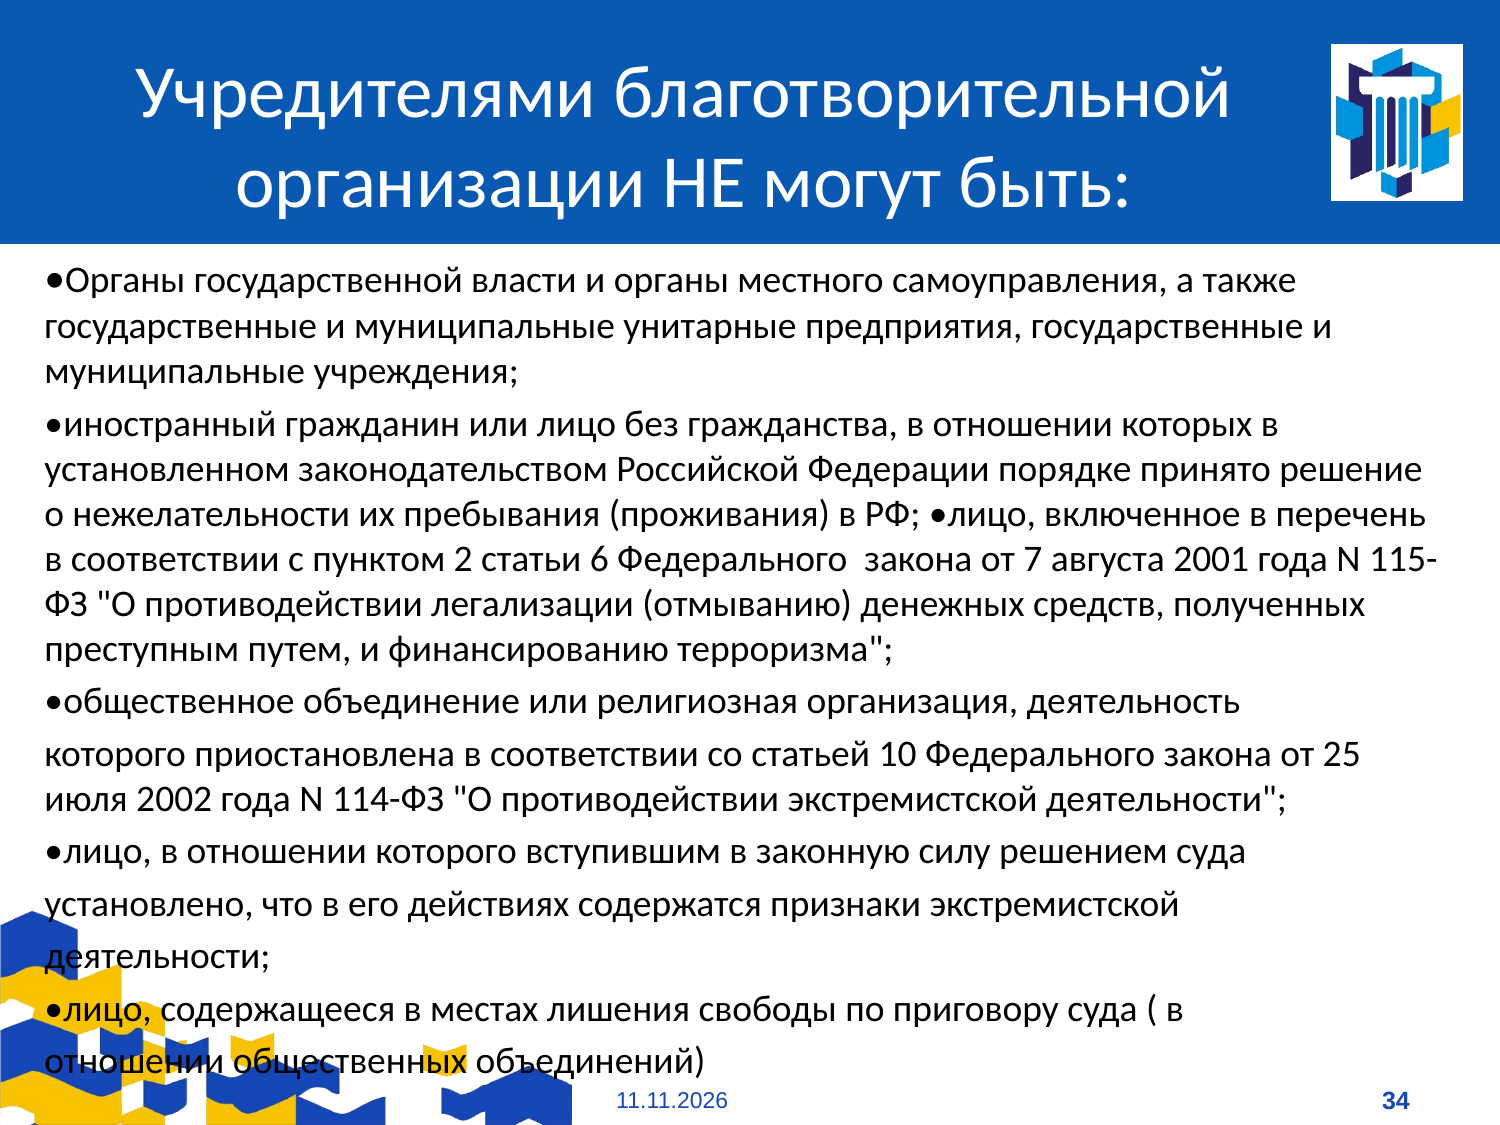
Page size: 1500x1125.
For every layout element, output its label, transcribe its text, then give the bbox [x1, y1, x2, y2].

title Учредителями благотворительной организации НЕ могут быть: [75, 45, 1294, 220]
list •Органы государственной власти и органы местного самоуправления, а также государственные и муниципальные унитарные предприятия, государственные и муниципальные учреждения; •иностранный гражданин или лицо без гражданства, в отношении которых в установленном законодательством Российской Федерации порядке принято решение о нежелательности их пребывания (проживания) в РФ; •лицо, включенное в перечень в соответствии с пунктом 2 статьи 6 Федерального закона от 7 августа 2001 года N 115-ФЗ "О противодействии легализации (отмыванию) денежных средств, полученных преступным путем, и финансированию терроризма"; •общественное объединение или религиозная организация, деятельность которого приостановлена в соответствии со статьей 10 Федерального закона от 25 июля 2002 года N 114-ФЗ "О противодействии экстремистской деятельности"; •лицо, в отношении которого вступившим в законную силу решением суда установлено, что в его действиях содержатся признаки экстремистской деятельности; •лицо, содержащееся в местах лишения свободы по приговору суда ( в отношении общественных объединений) [29, 243, 1459, 994]
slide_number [575, 1069, 744, 1125]
picture [0, 905, 572, 1125]
picture [0, 0, 1500, 244]
slide_number 34 [1340, 1069, 1425, 1125]
